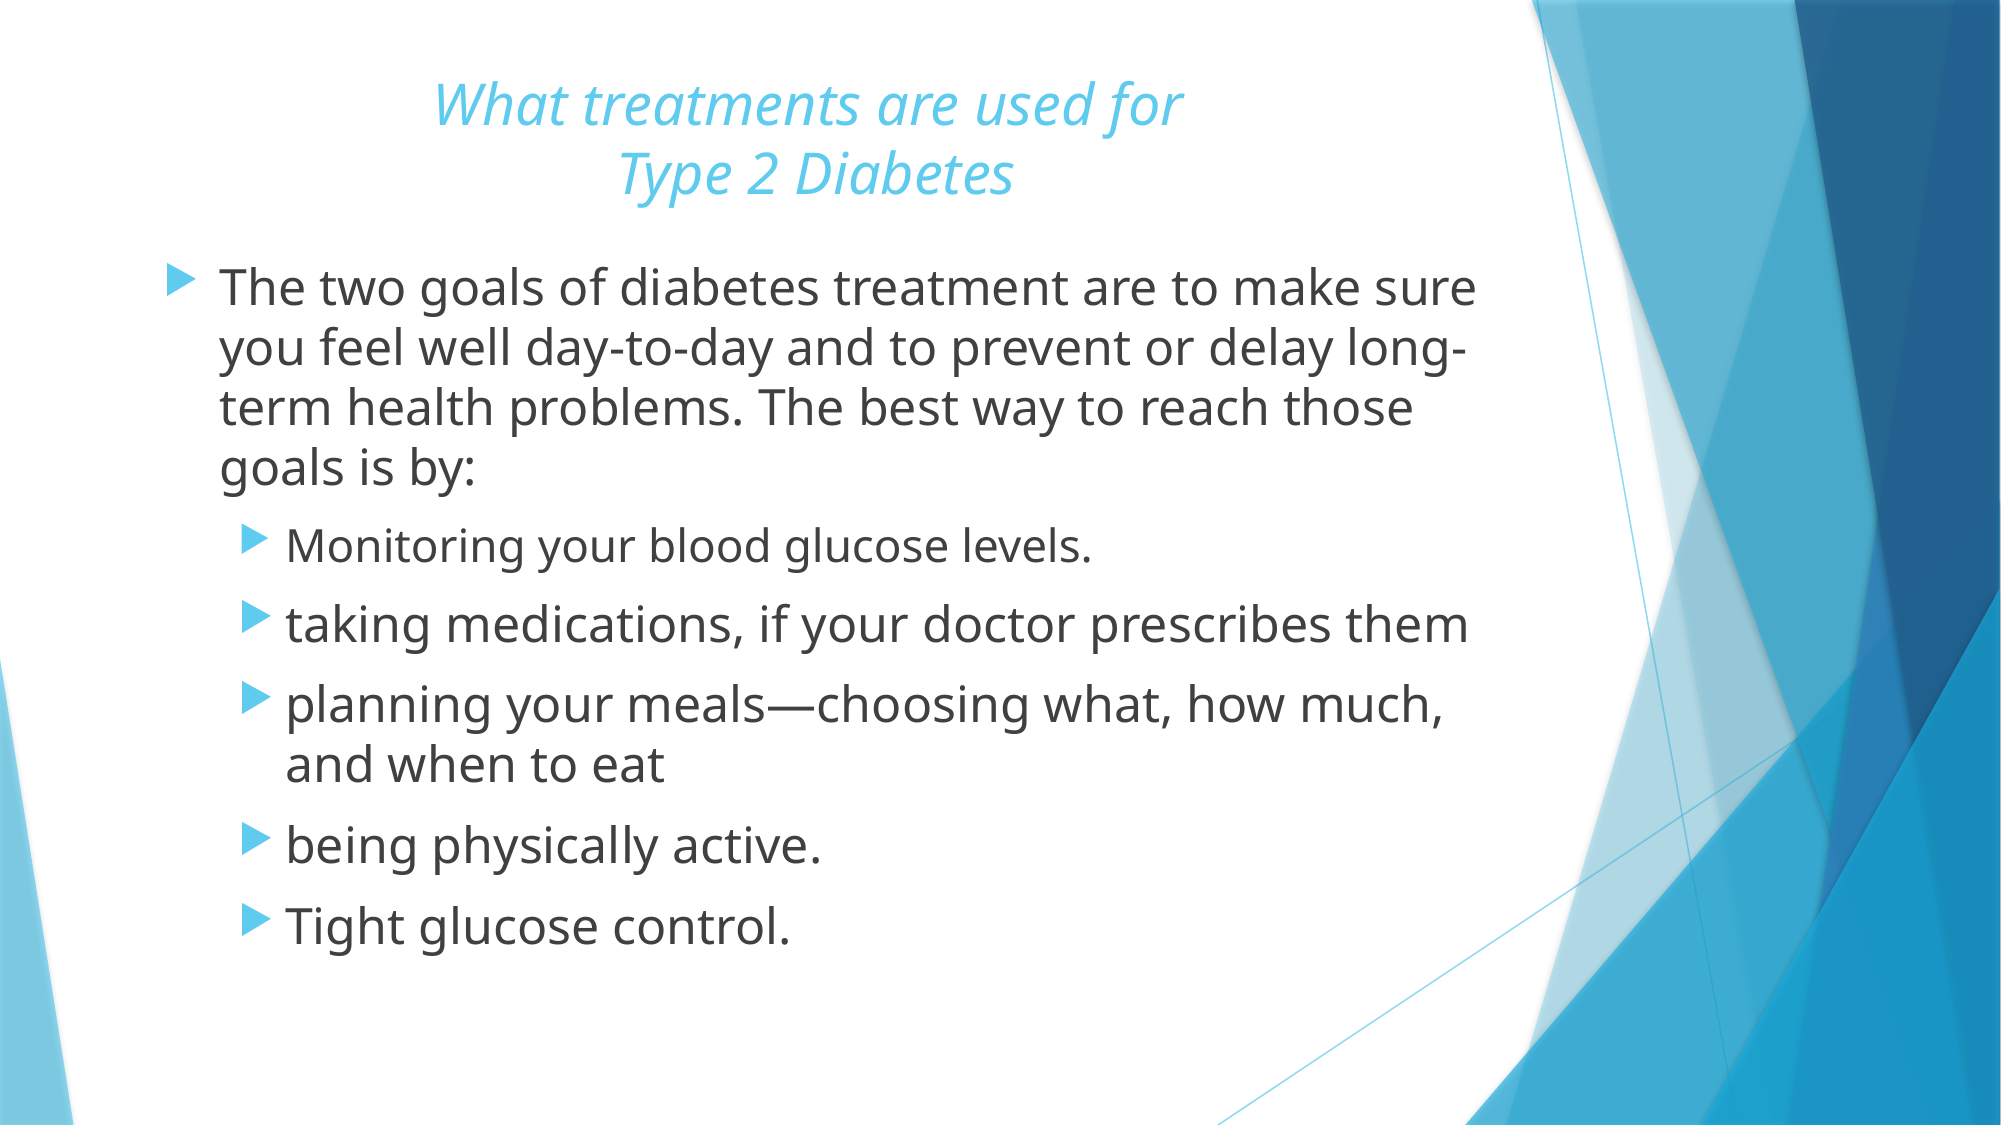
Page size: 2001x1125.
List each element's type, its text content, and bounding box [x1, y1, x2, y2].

list The two goals of diabetes treatment are to make sure you feel well day-to-day and to prevent or delay long-term health problems. The best way to reach those goals is by: Monitoring your blood glucose levels. taking medications, if your doctor prescribes them planning your meals—choosing what, how much, and when to eat being physically active. Tight glucose control. [148, 247, 1522, 1028]
title What treatments are used for Type 2 Diabetes [111, 60, 1522, 214]
